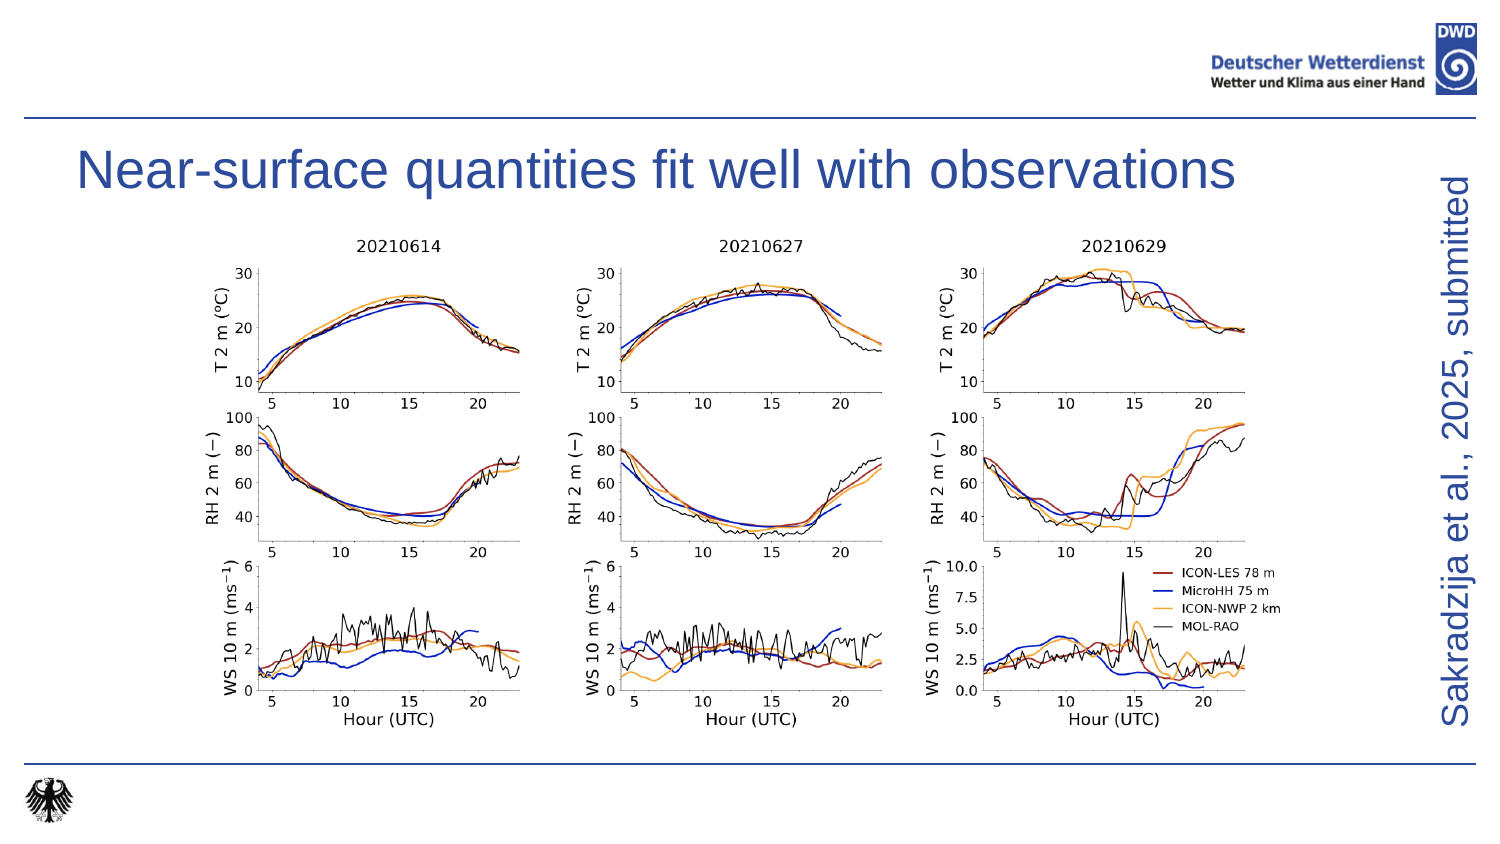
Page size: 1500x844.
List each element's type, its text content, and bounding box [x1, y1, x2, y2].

picture [23, 776, 75, 824]
picture [1211, 23, 1477, 95]
title Near-surface quantities fit well with observations [64, 141, 1436, 201]
text_box Sakradzija et al., 2025, submitted [1422, 160, 1483, 744]
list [203, 224, 1297, 742]
